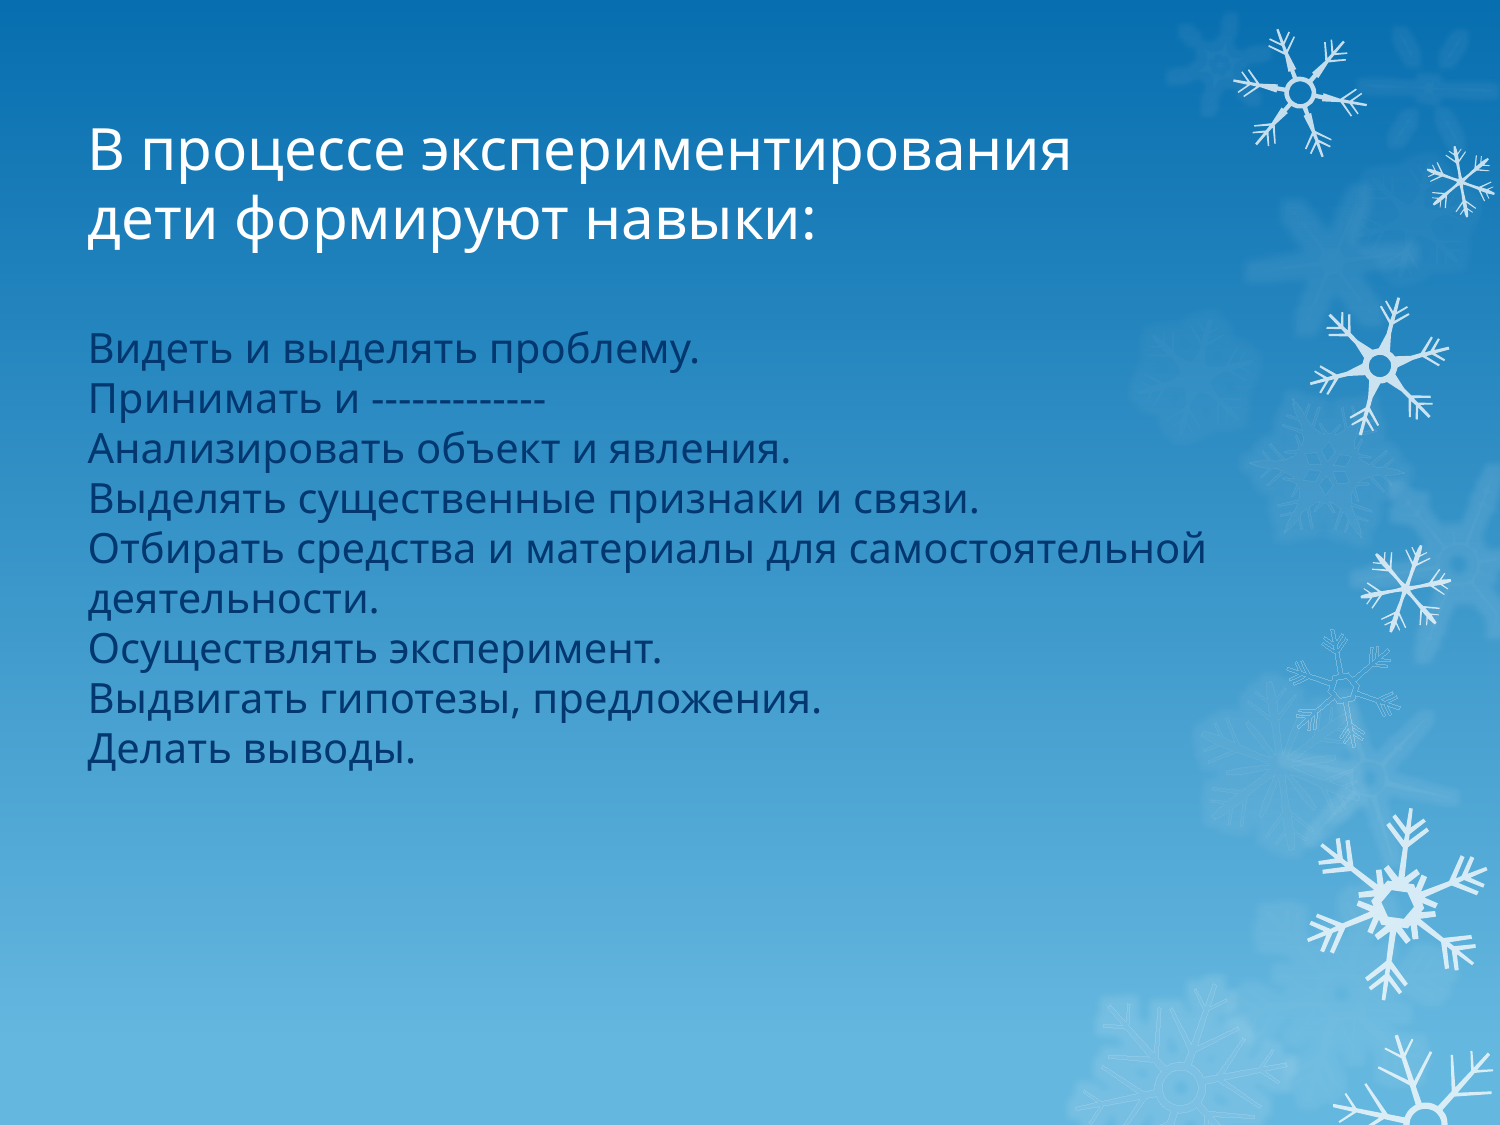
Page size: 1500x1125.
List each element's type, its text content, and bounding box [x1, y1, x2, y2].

title В процессе экспериментирования дети формируют навыки: Видеть и выделять проблему. Принимать и ------------- Анализировать объект и явления. Выделять существенные признаки и связи. Отбирать средства и материалы для самостоятельной деятельности. Осуществлять эксперимент. Выдвигать гипотезы, предложения. Делать выводы. [72, 460, 1467, 613]
